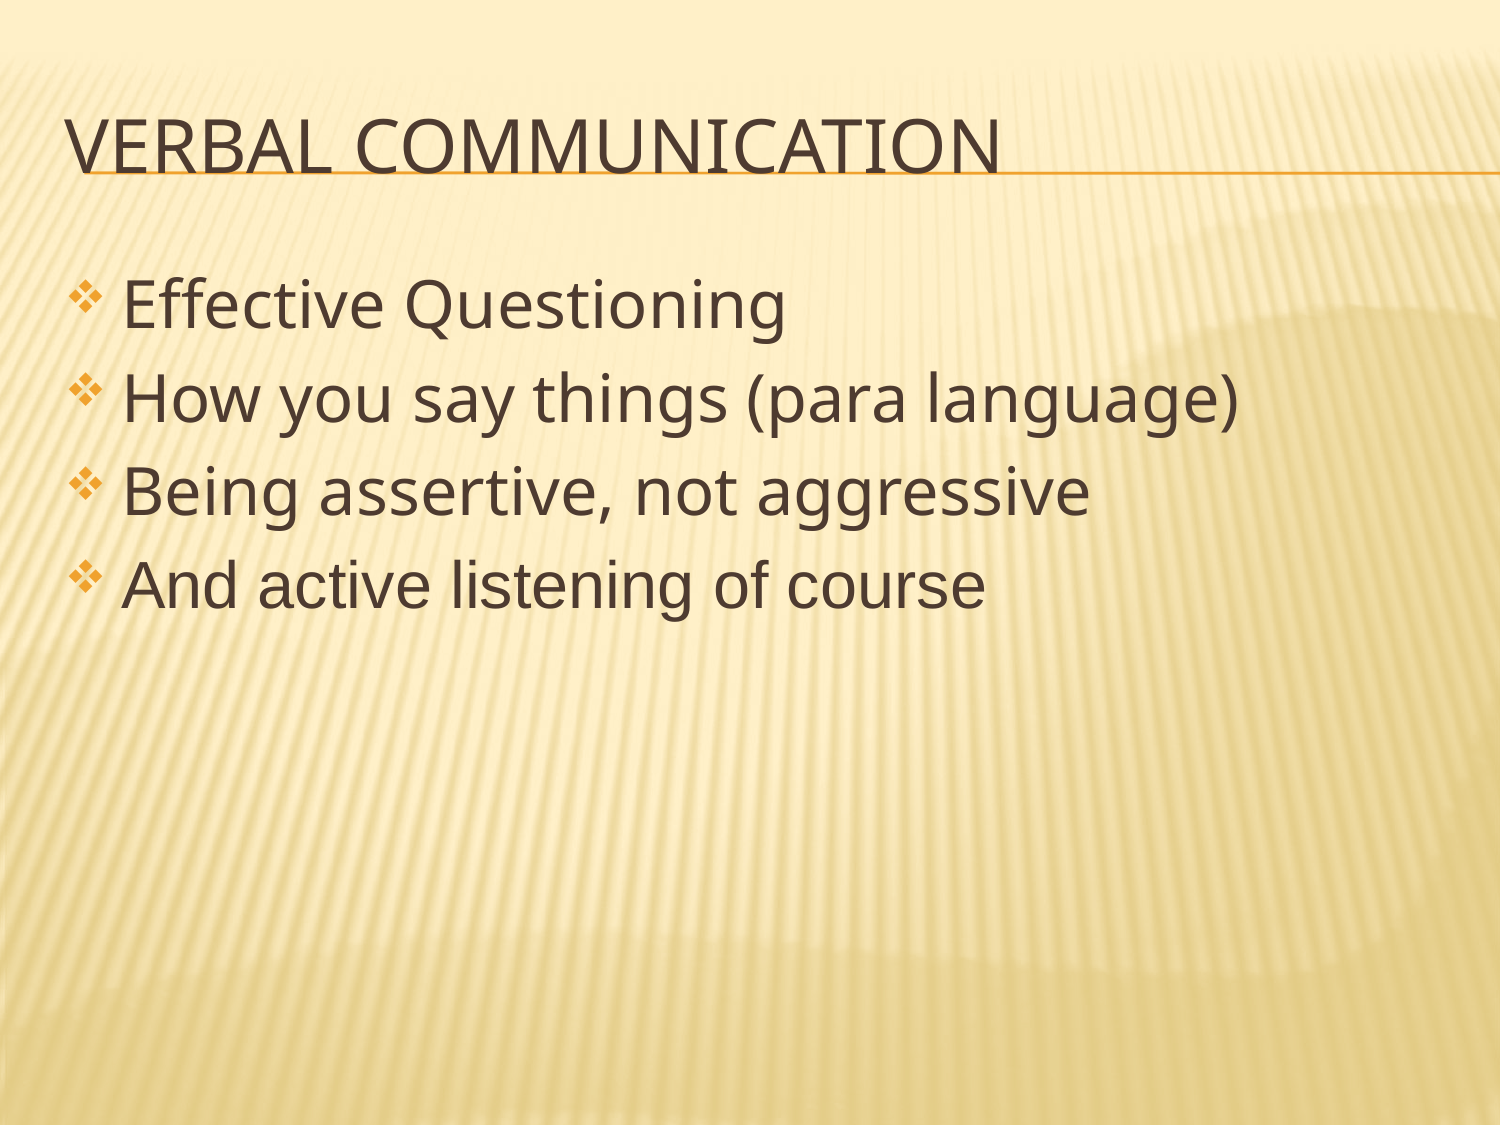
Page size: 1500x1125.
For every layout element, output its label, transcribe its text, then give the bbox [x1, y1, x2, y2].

list Effective Questioning How you say things (para language) Being assertive, not aggressive And active listening of course [50, 254, 1475, 998]
title Verbal Communication [50, 75, 1475, 213]
